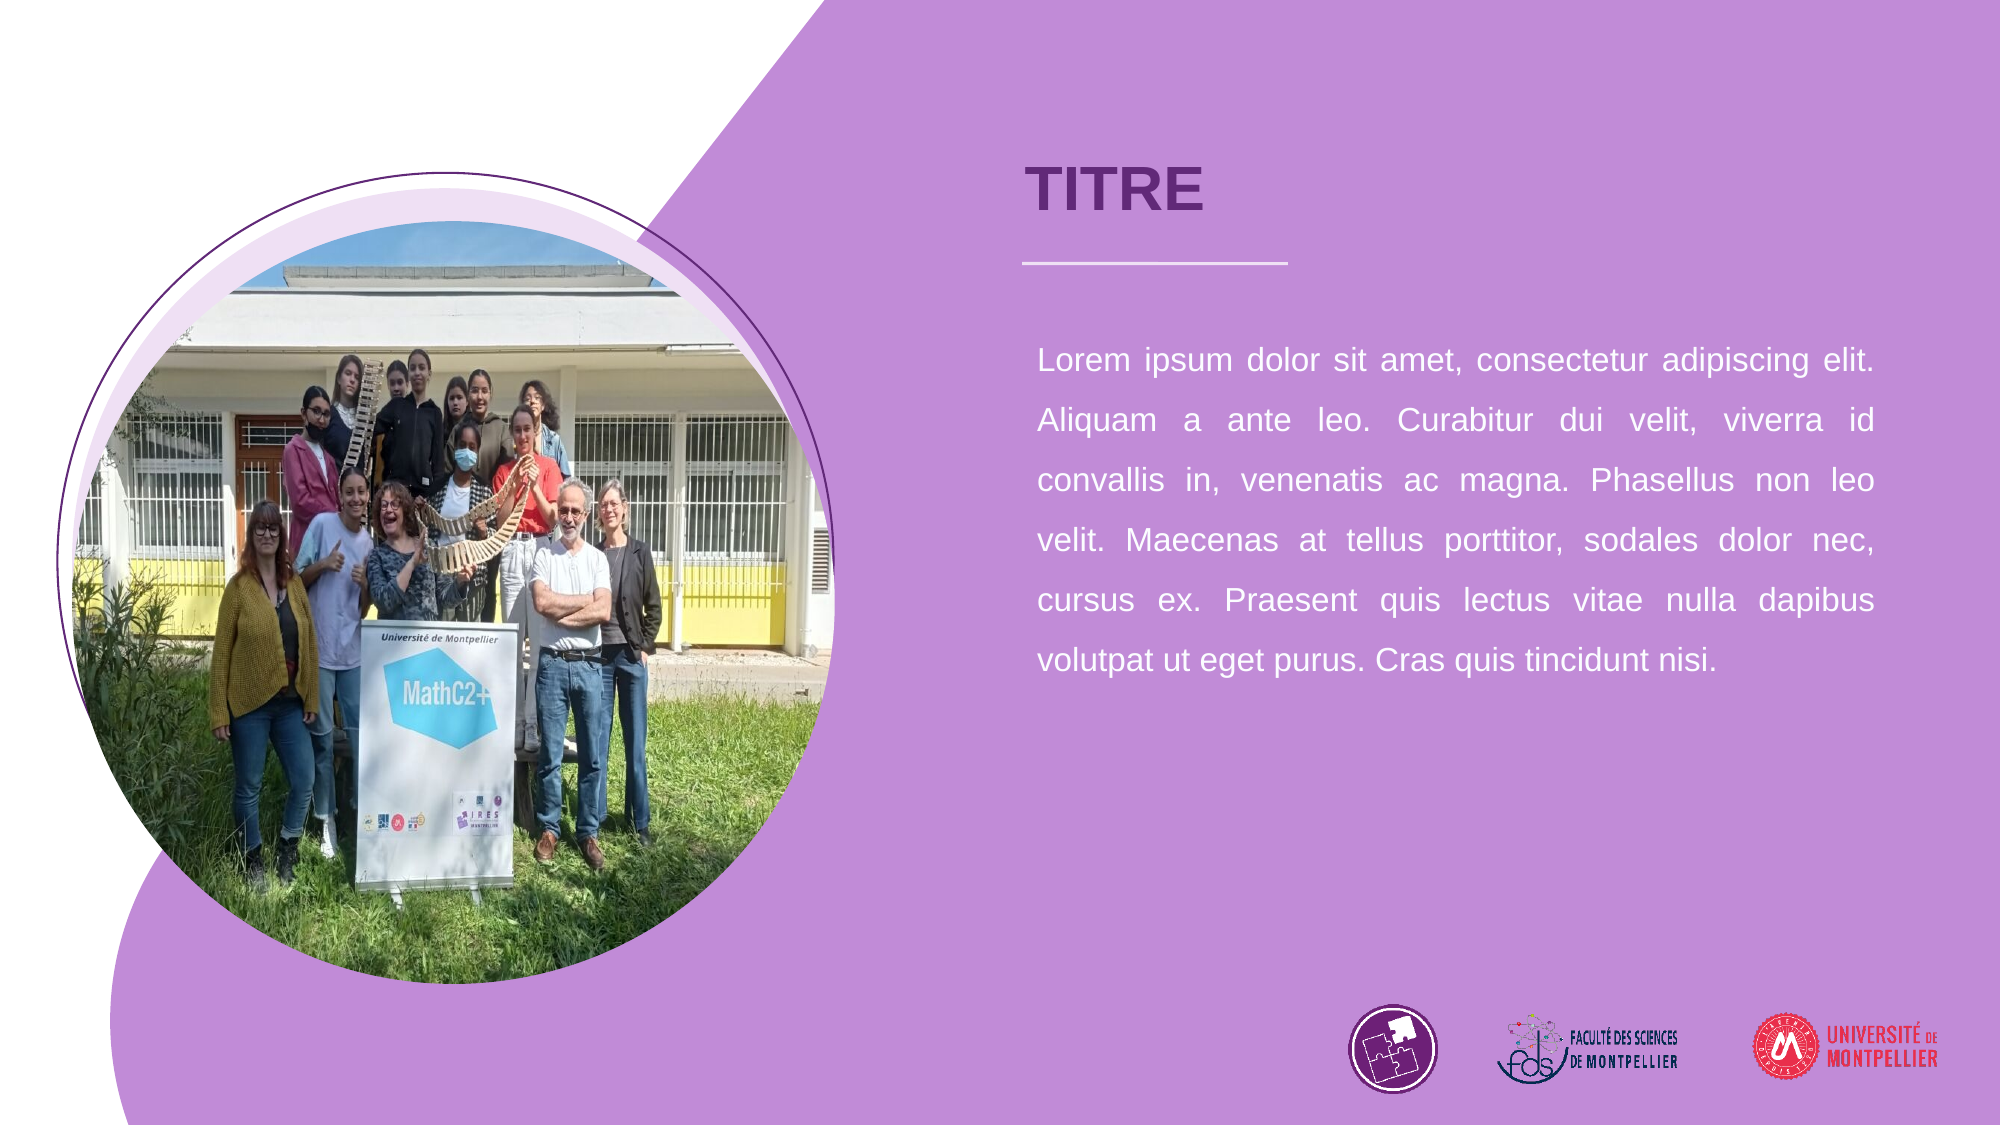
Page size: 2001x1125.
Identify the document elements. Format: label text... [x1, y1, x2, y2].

text_box [56, 171, 835, 705]
text_box [70, 220, 836, 985]
text_box [109, 0, 2000, 1125]
text_box Lorem ipsum dolor sit amet, consectetur adipiscing elit. Aliquam a ante leo. Curabitur dui velit, viverra id convallis in, venenatis ac magna. Phasellus non leo velit. Maecenas at tellus porttitor, sodales dolor nec, cursus ex. Praesent quis lectus vitae nulla dapibus volutpat ut eget purus. Cras quis tincidunt nisi. [1022, 310, 1892, 685]
picture [1348, 1004, 1438, 1095]
picture [1752, 1012, 1937, 1080]
picture [1495, 1011, 1677, 1084]
text_box [71, 187, 792, 574]
text_box TITRE [1009, 140, 1864, 230]
